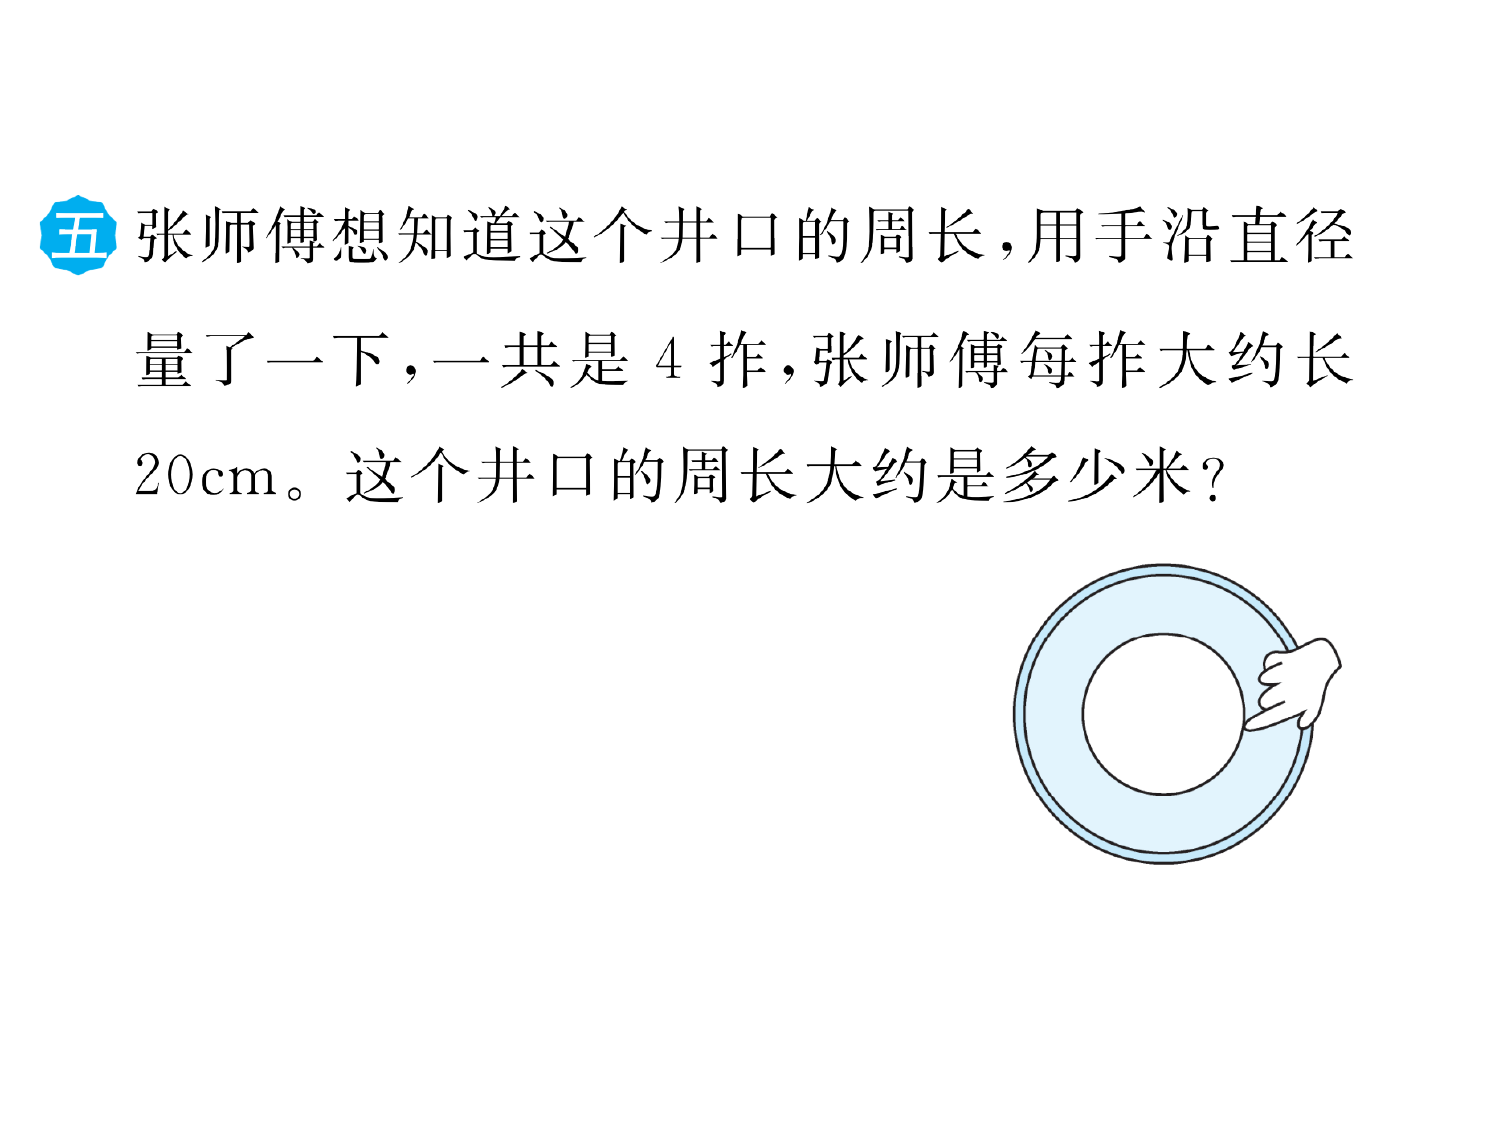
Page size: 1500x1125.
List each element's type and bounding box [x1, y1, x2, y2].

picture [35, 177, 1403, 1122]
